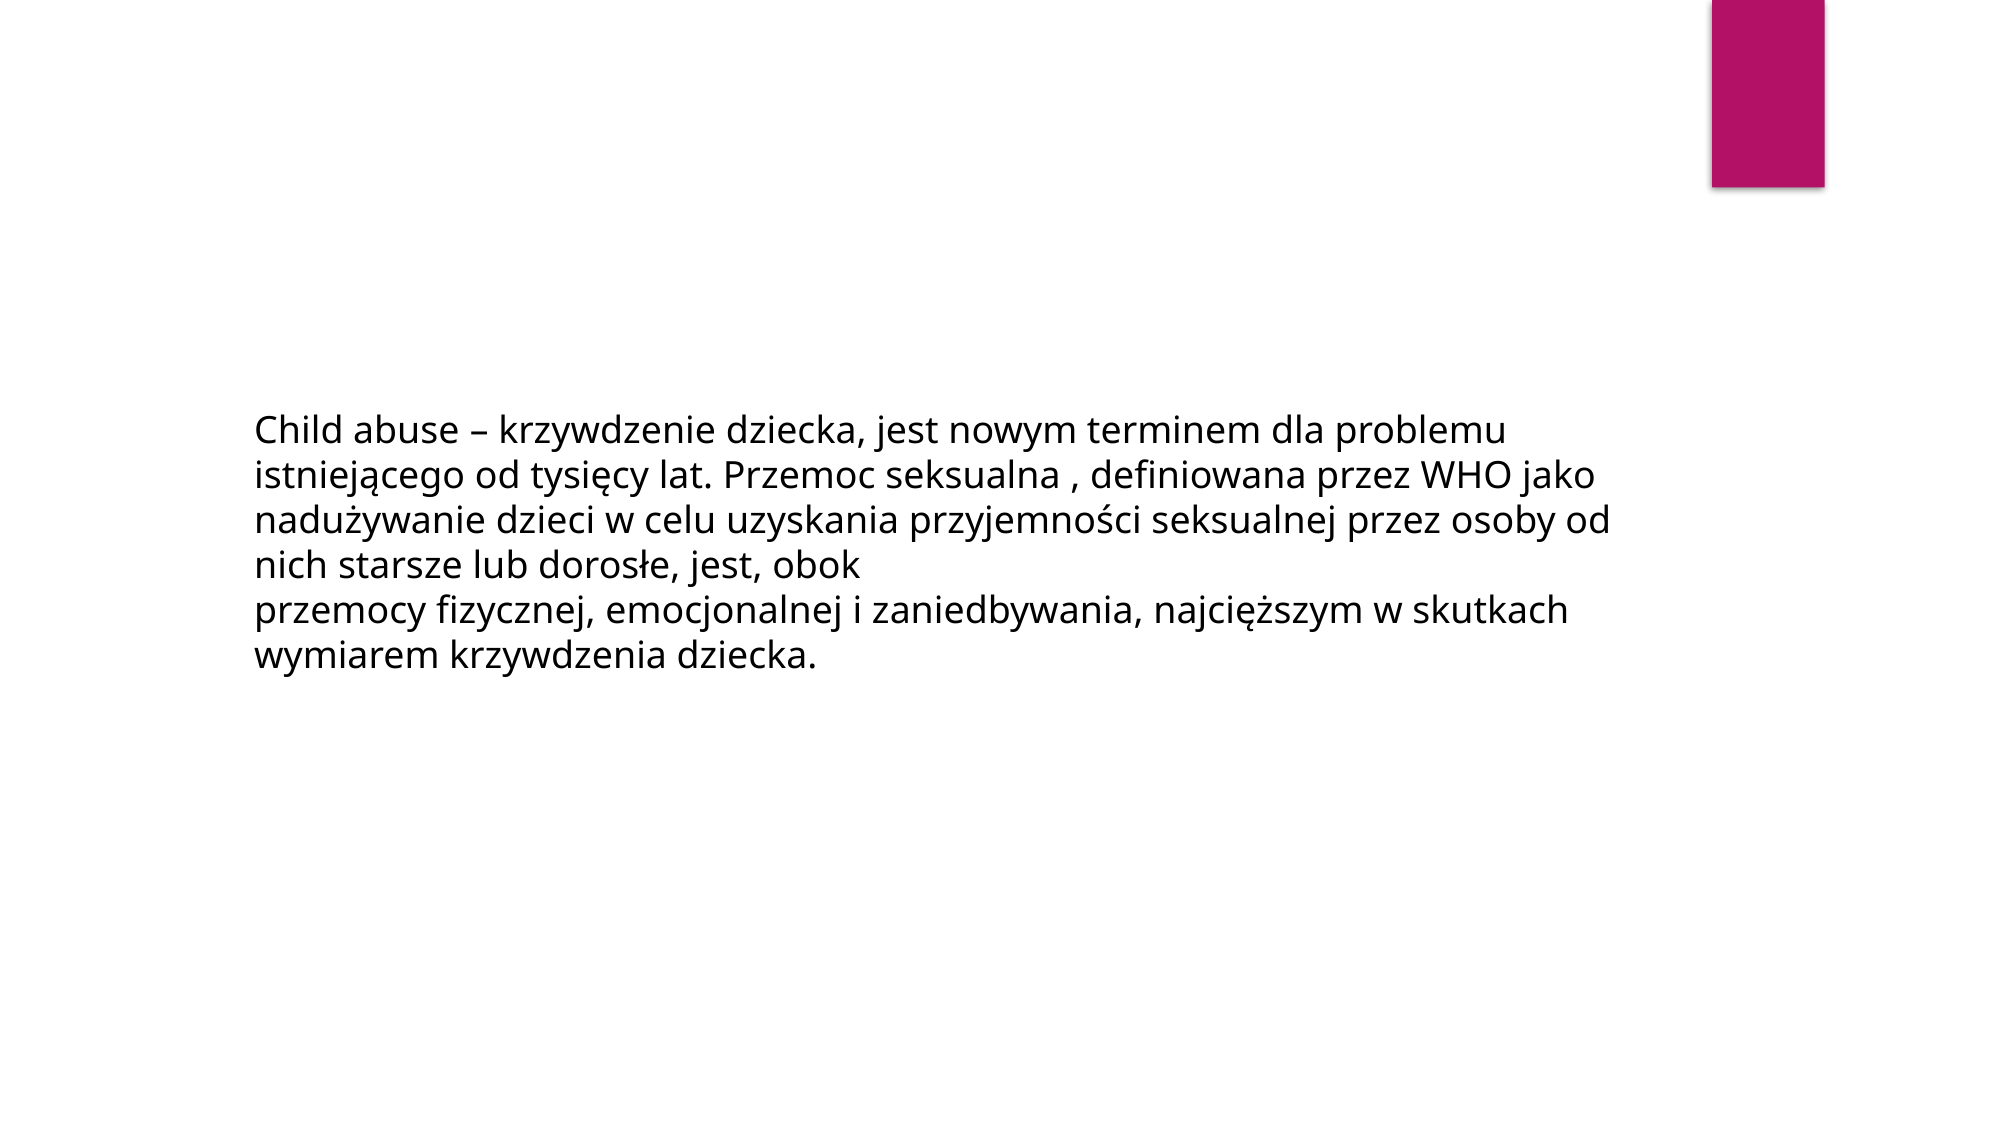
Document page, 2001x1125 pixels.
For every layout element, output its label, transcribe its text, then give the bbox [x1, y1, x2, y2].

text_box Child abuse – krzywdzenie dziecka, jest nowym terminem dla problemu istniejącego od tysięcy lat. Przemoc seksualna , definiowana przez WHO jako nadużywanie dzieci w celu uzyskania przyjemności seksualnej przez osoby od nich starsze lub dorosłe, jest, obok przemocy fizycznej, emocjonalnej i zaniedbywania, najcięższym w skutkach wymiarem krzywdzenia dziecka. [239, 398, 1667, 684]
